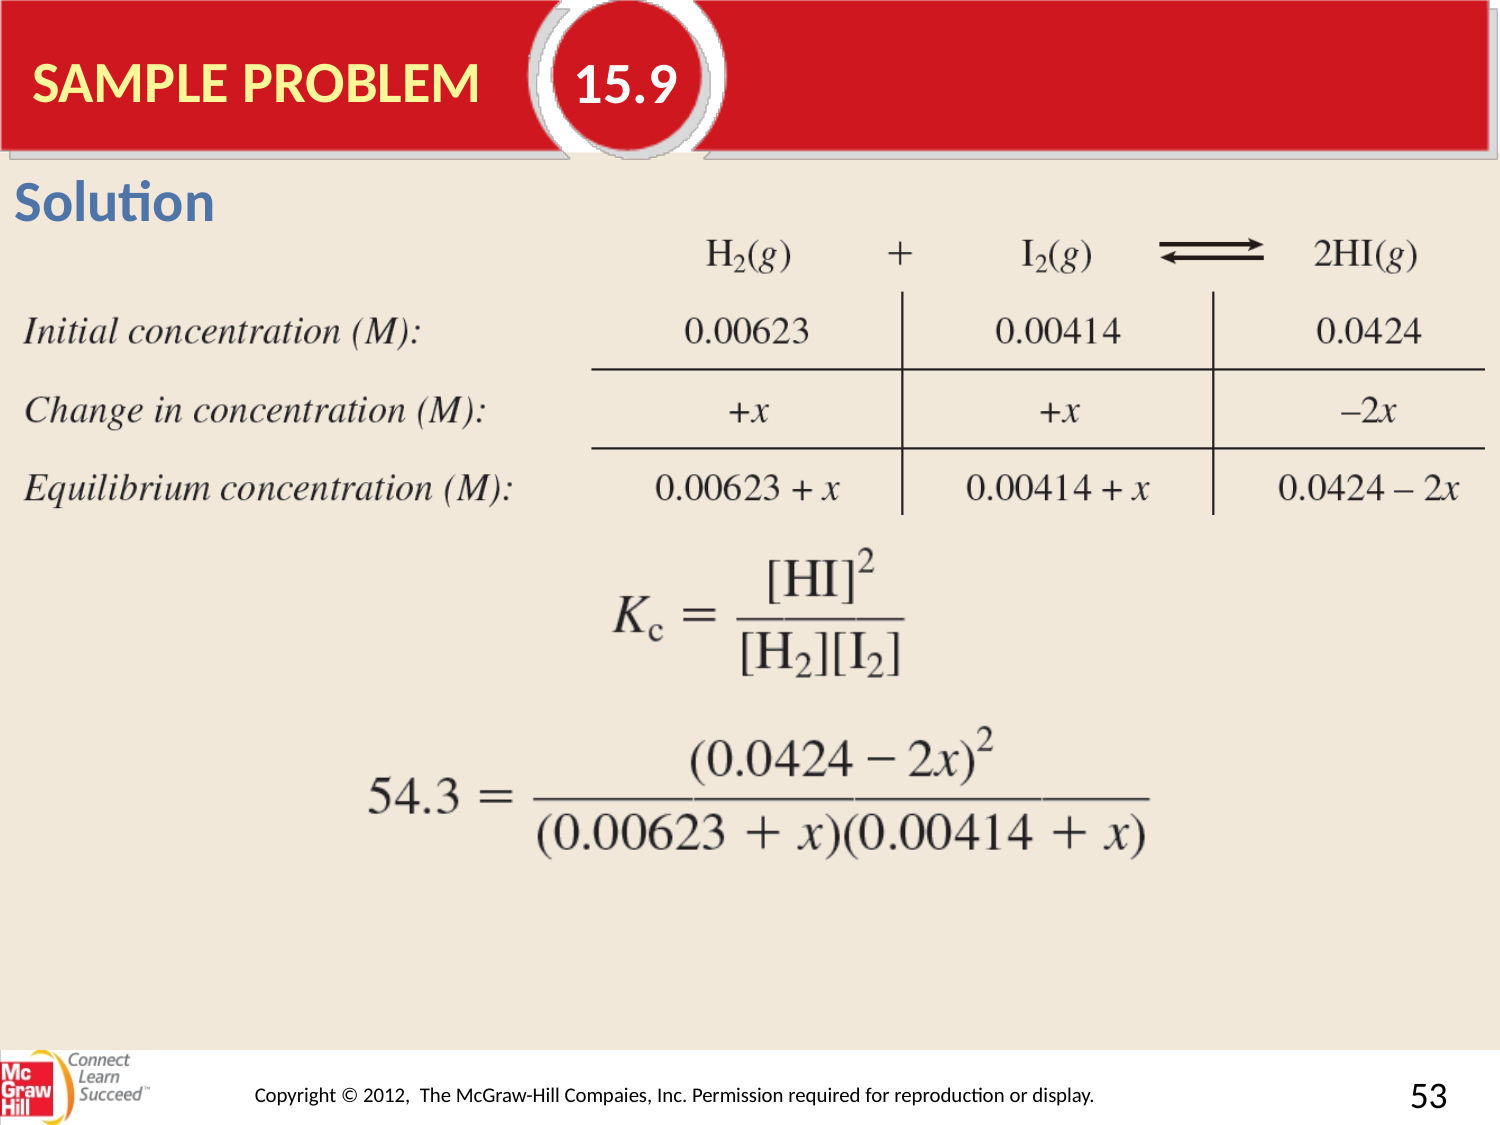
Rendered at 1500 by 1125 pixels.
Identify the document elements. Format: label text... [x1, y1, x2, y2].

picture [0, 0, 1500, 156]
list Copyright © 2012, The McGraw-Hill Compaies, Inc. Permission required for reproduction or display. [187, 1074, 1163, 1113]
list 53 [1212, 1074, 1463, 1113]
list 15.9 [543, 37, 708, 113]
picture [337, 540, 1162, 876]
picture [0, 1050, 150, 1125]
text_box Solution [0, 156, 1500, 311]
picture [10, 224, 1485, 515]
